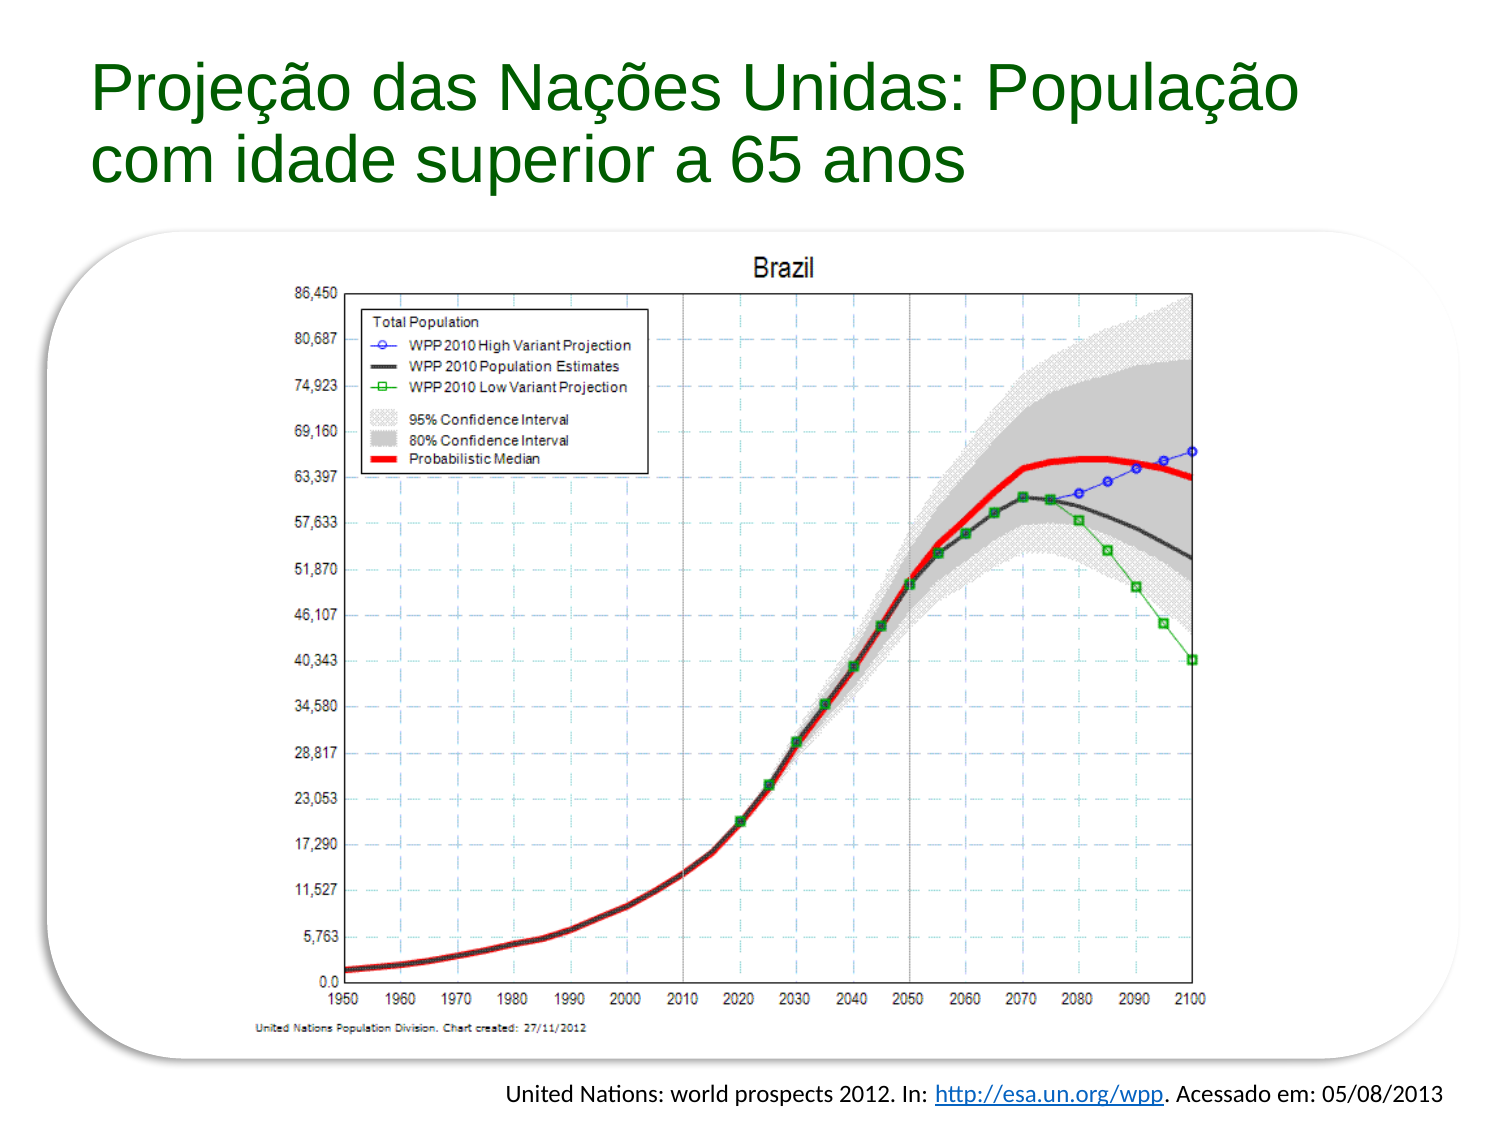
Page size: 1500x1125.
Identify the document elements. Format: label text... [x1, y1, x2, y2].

text_box [46, 230, 1460, 1060]
title Projeção das Nações Unidas: População com idade superior a 65 anos [75, 30, 1425, 219]
picture [253, 249, 1223, 1041]
text_box United Nations: world prospects 2012. In: http://esa.un.org/wpp. Acessado em: 05/08/2013 [265, 1070, 1459, 1116]
